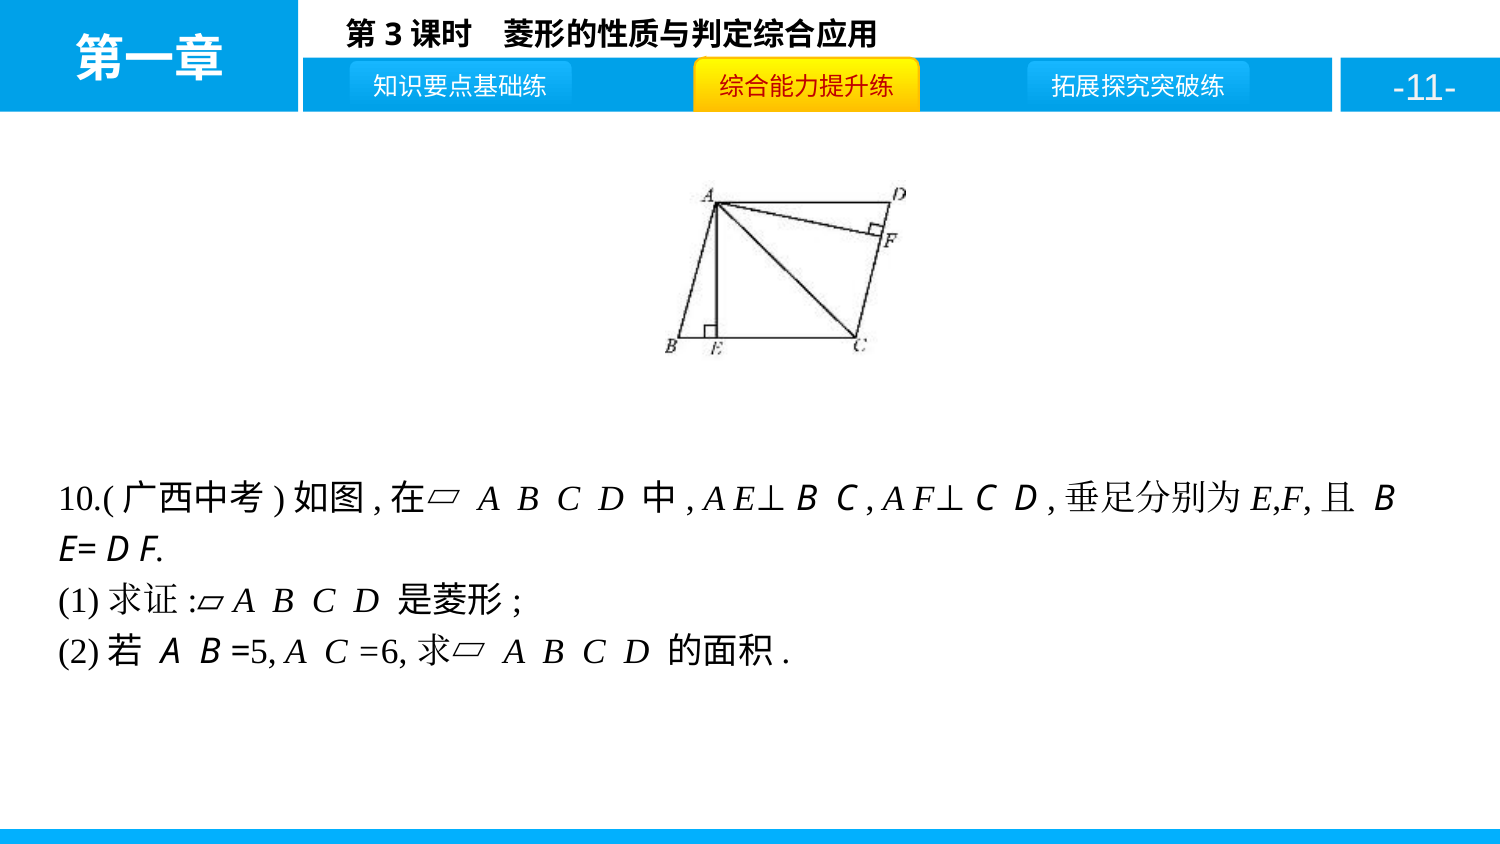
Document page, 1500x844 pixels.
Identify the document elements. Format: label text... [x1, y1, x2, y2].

picture [665, 180, 906, 361]
text_box 10.(广西中考)如图,在▱ A B C D 中, A E⊥ B C , A F⊥ C D ,垂足分别为E,F,且 B E= D F. (1)求证:▱ A B C D 是菱形; (2)若 A B =5, A C =6,求▱ A B C D 的面积. [46, 460, 1454, 676]
